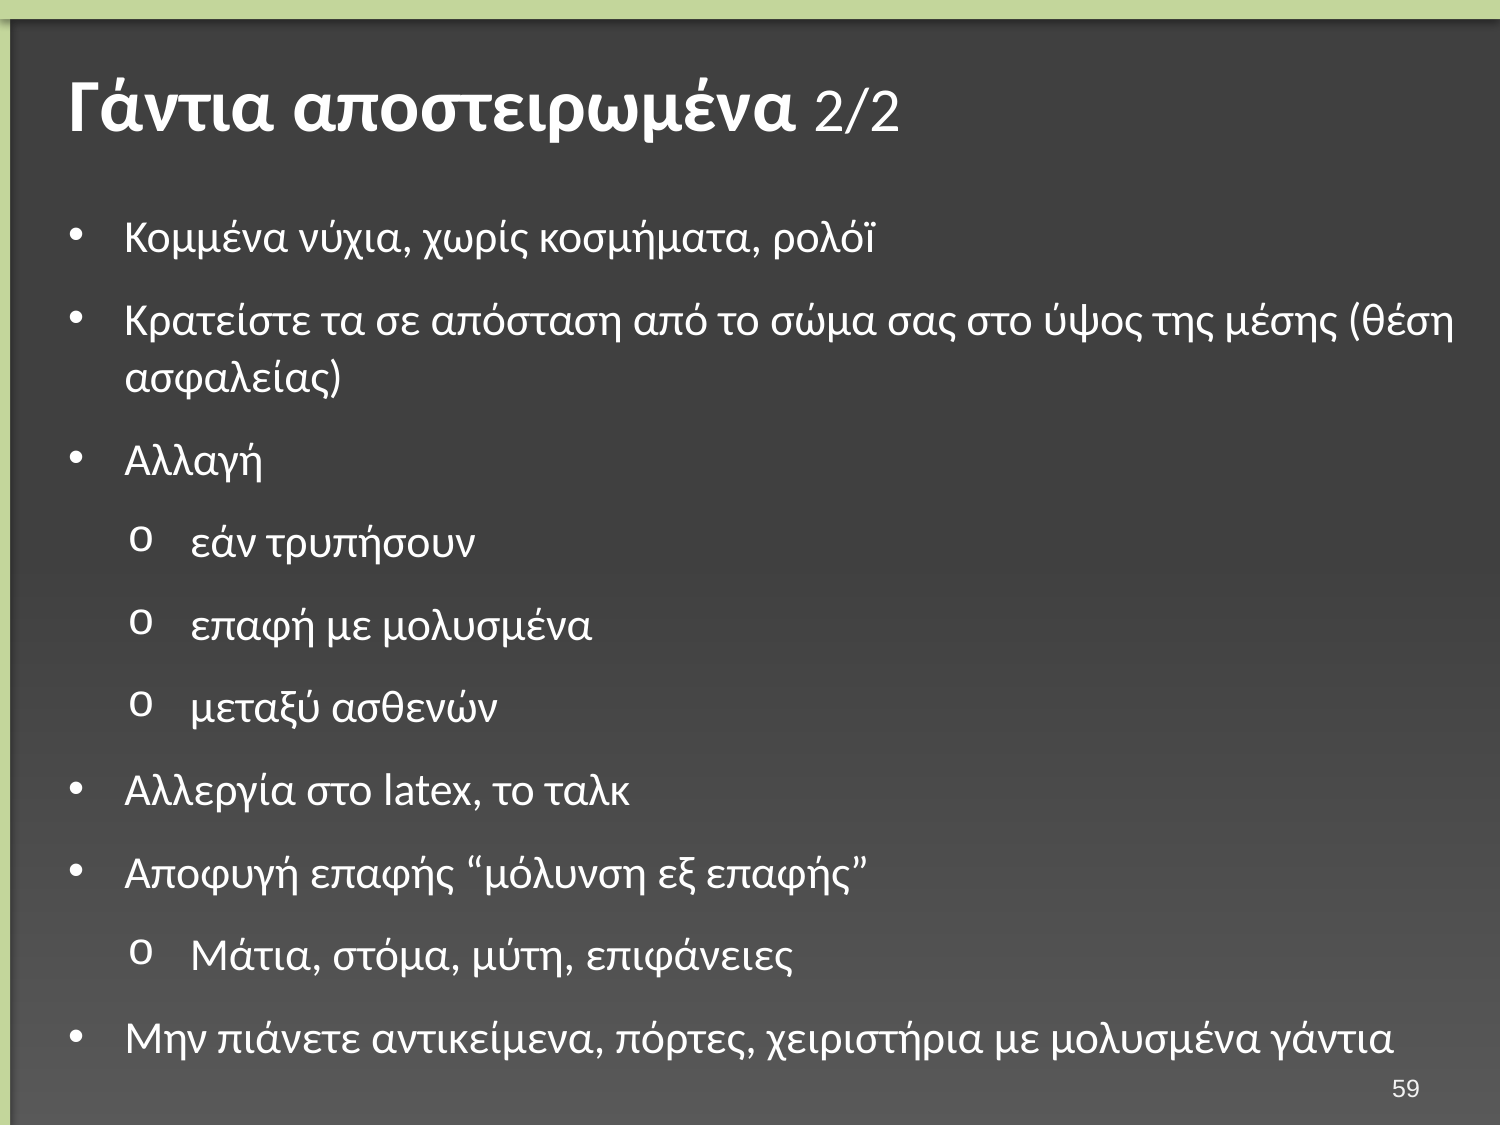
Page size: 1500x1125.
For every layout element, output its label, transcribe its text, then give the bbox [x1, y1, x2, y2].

list Κομμένα νύχια, χωρίς κοσμήματα, ρολόї Κρατείστε τα σε απόσταση από το σώμα σας στο ύψος της μέσης (θέση ασφαλείας) Αλλαγή εάν τρυπήσουν επαφή με μολυσμένα μεταξύ ασθενών Αλλεργία στο latex, το ταλκ Αποφυγή επαφής “μόλυνση εξ επαφής” Μάτια, στόμα, μύτη, επιφάνειες Μην πιάνετε αντικείμενα, πόρτες, χειριστήρια με μολυσμένα γάντια [53, 196, 1471, 1102]
slide_number 58 [1085, 1057, 1436, 1118]
title Γάντια αποστειρωμένα 2/2 [10, 19, 1500, 185]
